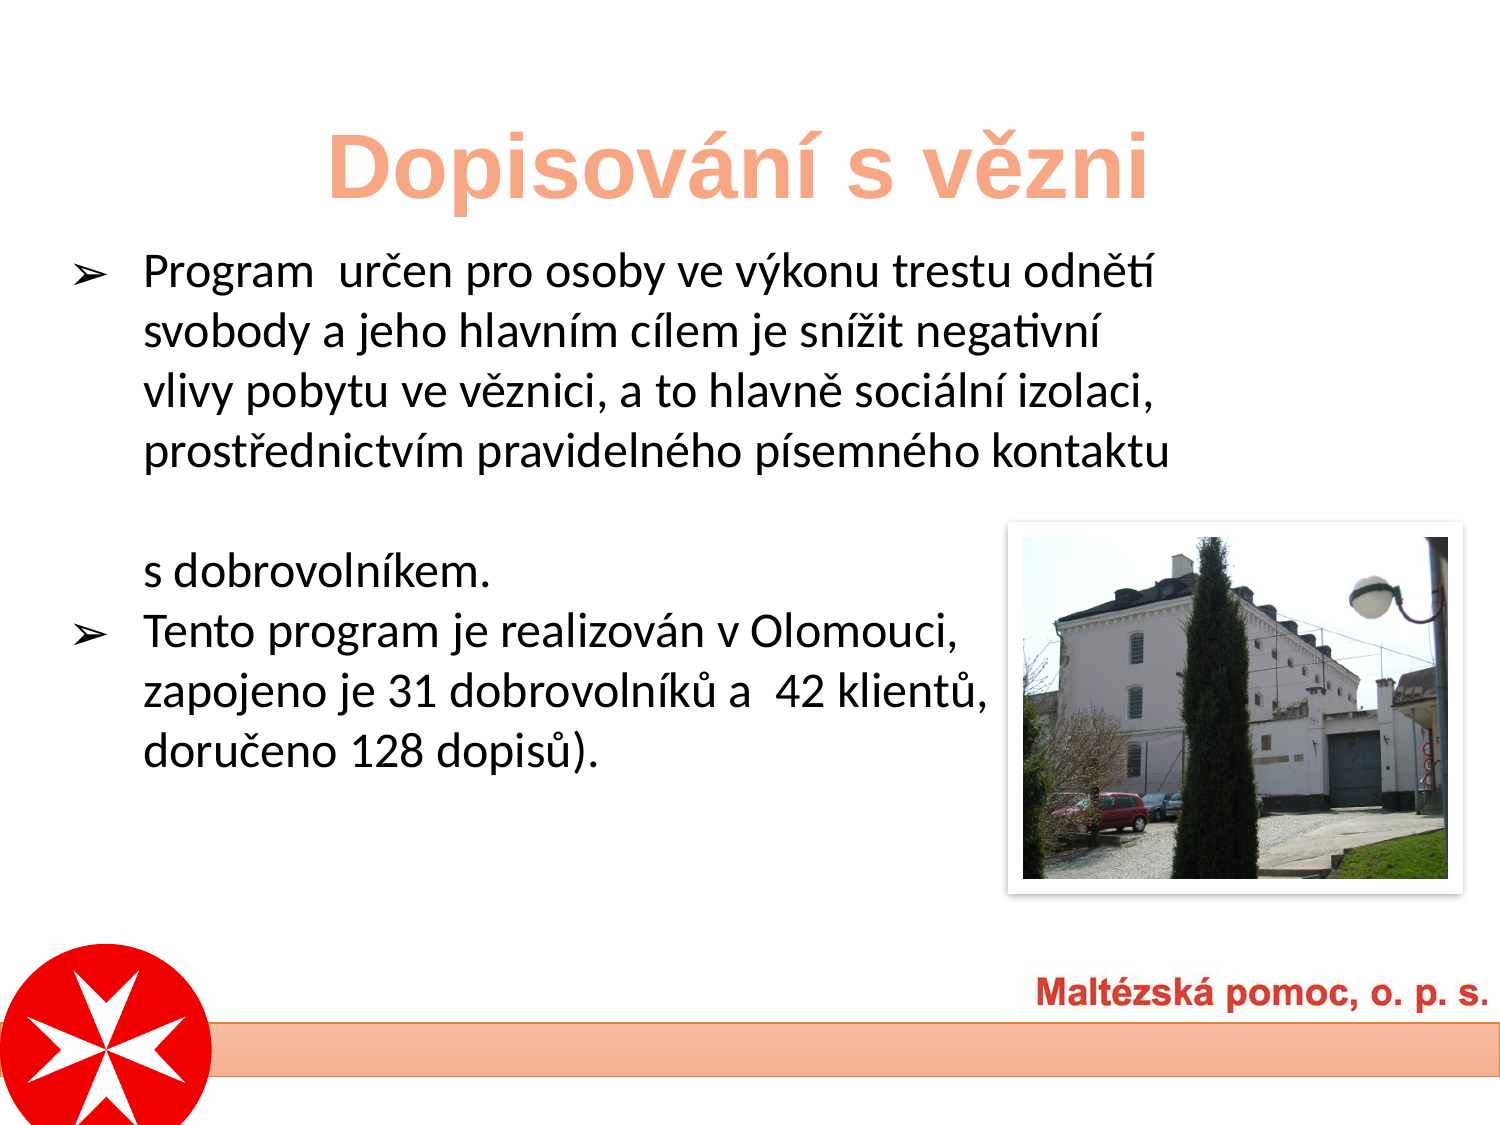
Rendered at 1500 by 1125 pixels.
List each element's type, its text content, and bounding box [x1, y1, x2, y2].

picture [0, 943, 212, 1125]
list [1022, 959, 1500, 1024]
text_box Program určen pro osoby ve výkonu trestu odnětí svobody a jeho hlavním cílem je snížit negativní vlivy pobytu ve věznici, a to hlavně sociální izolaci, prostřednictvím pravidelného písemného kontaktu s dobrovolníkem. Tento program je realizován v Olomouci, zapojeno je 31 dobrovolníků a 42 klientů, doručeno 128 dopisů). [53, 230, 1187, 530]
title Dopisování s vězni [103, 59, 1376, 278]
picture [1022, 536, 1449, 880]
text_box [216, 1022, 1500, 1077]
